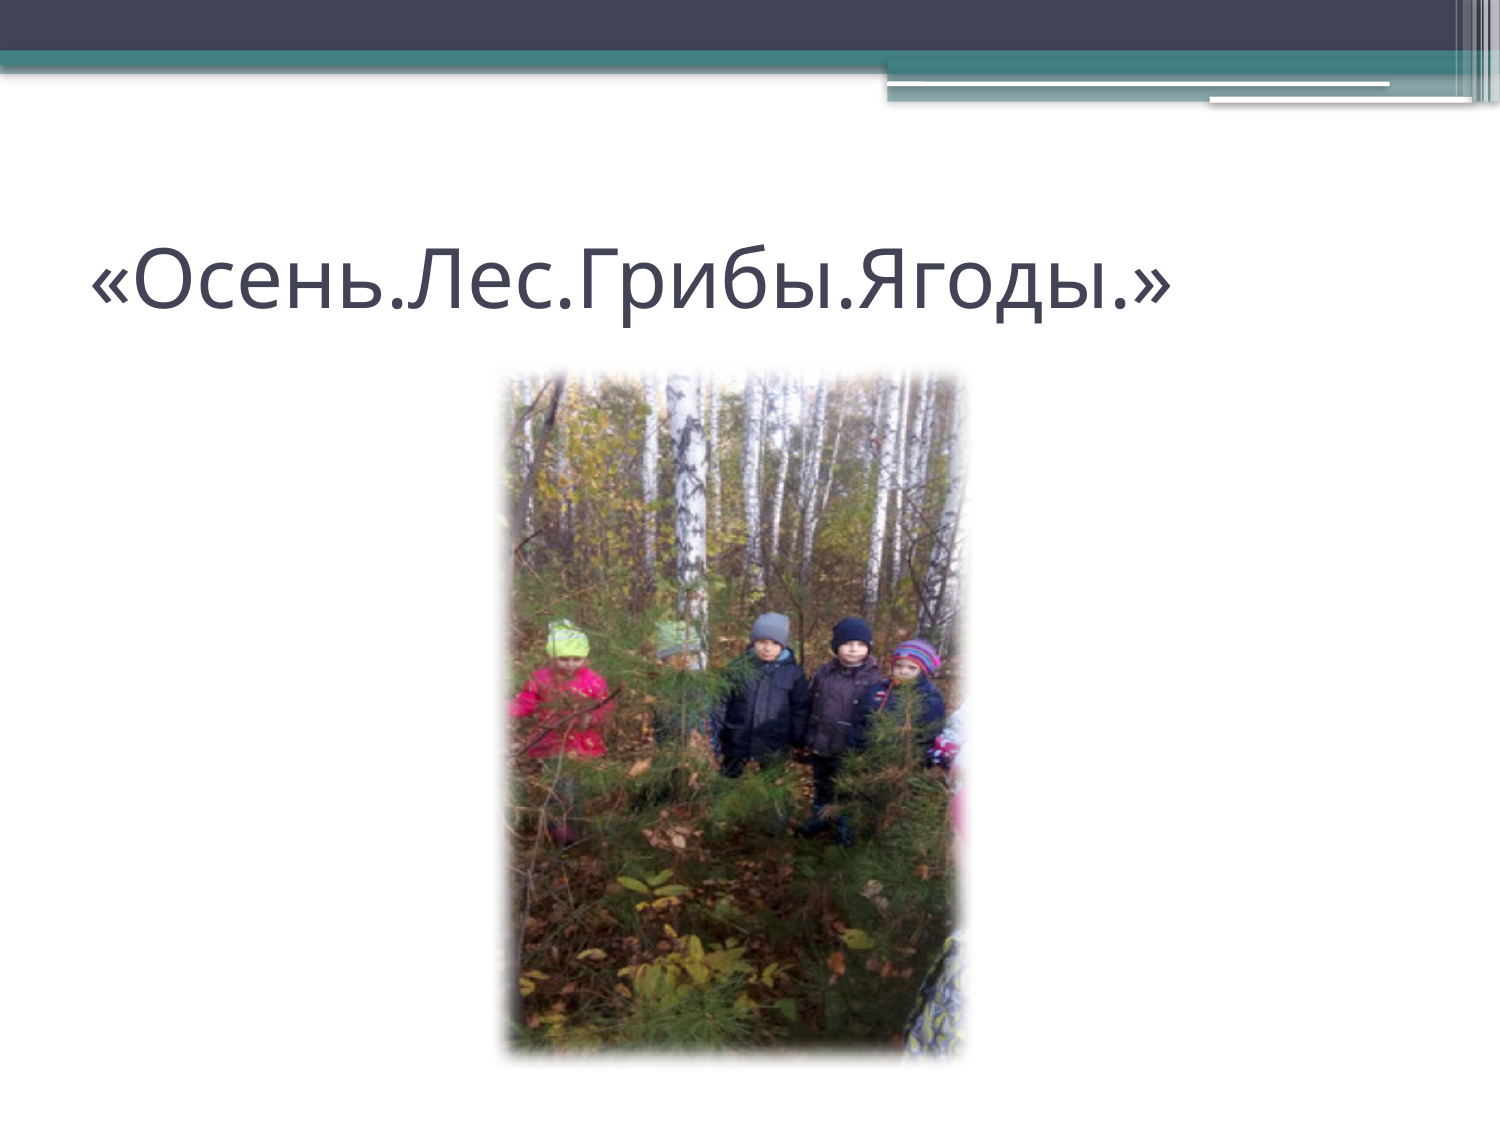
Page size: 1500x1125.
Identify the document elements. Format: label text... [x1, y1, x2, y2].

title «Осень.Лес.Грибы.Ягоды.» [75, 187, 1425, 363]
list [489, 361, 975, 1071]
